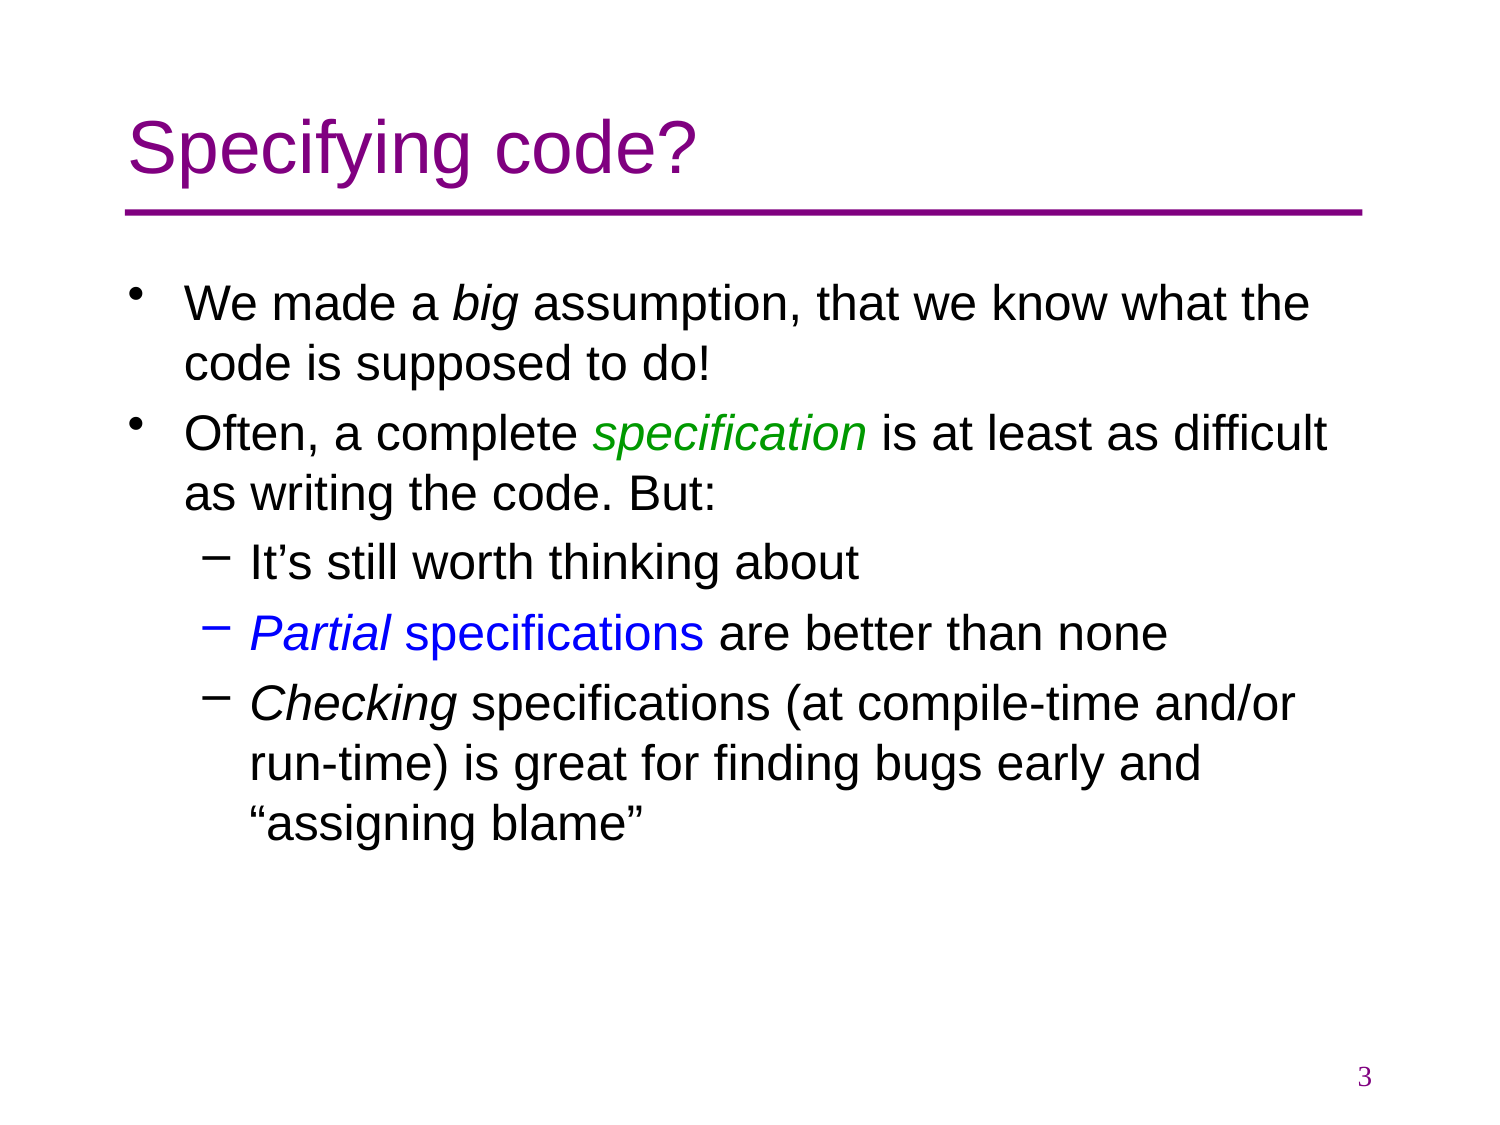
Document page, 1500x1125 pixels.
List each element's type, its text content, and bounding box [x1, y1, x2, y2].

list We made a big assumption, that we know what the code is supposed to do! Often, a complete specification is at least as difficult as writing the code. But: It’s still worth thinking about Partial specifications are better than none Checking specifications (at compile-time and/or run-time) is great for finding bugs early and “assigning blame” [112, 262, 1388, 1000]
title Specifying code? [112, 50, 1388, 238]
slide_number 3 [1074, 1049, 1388, 1125]
